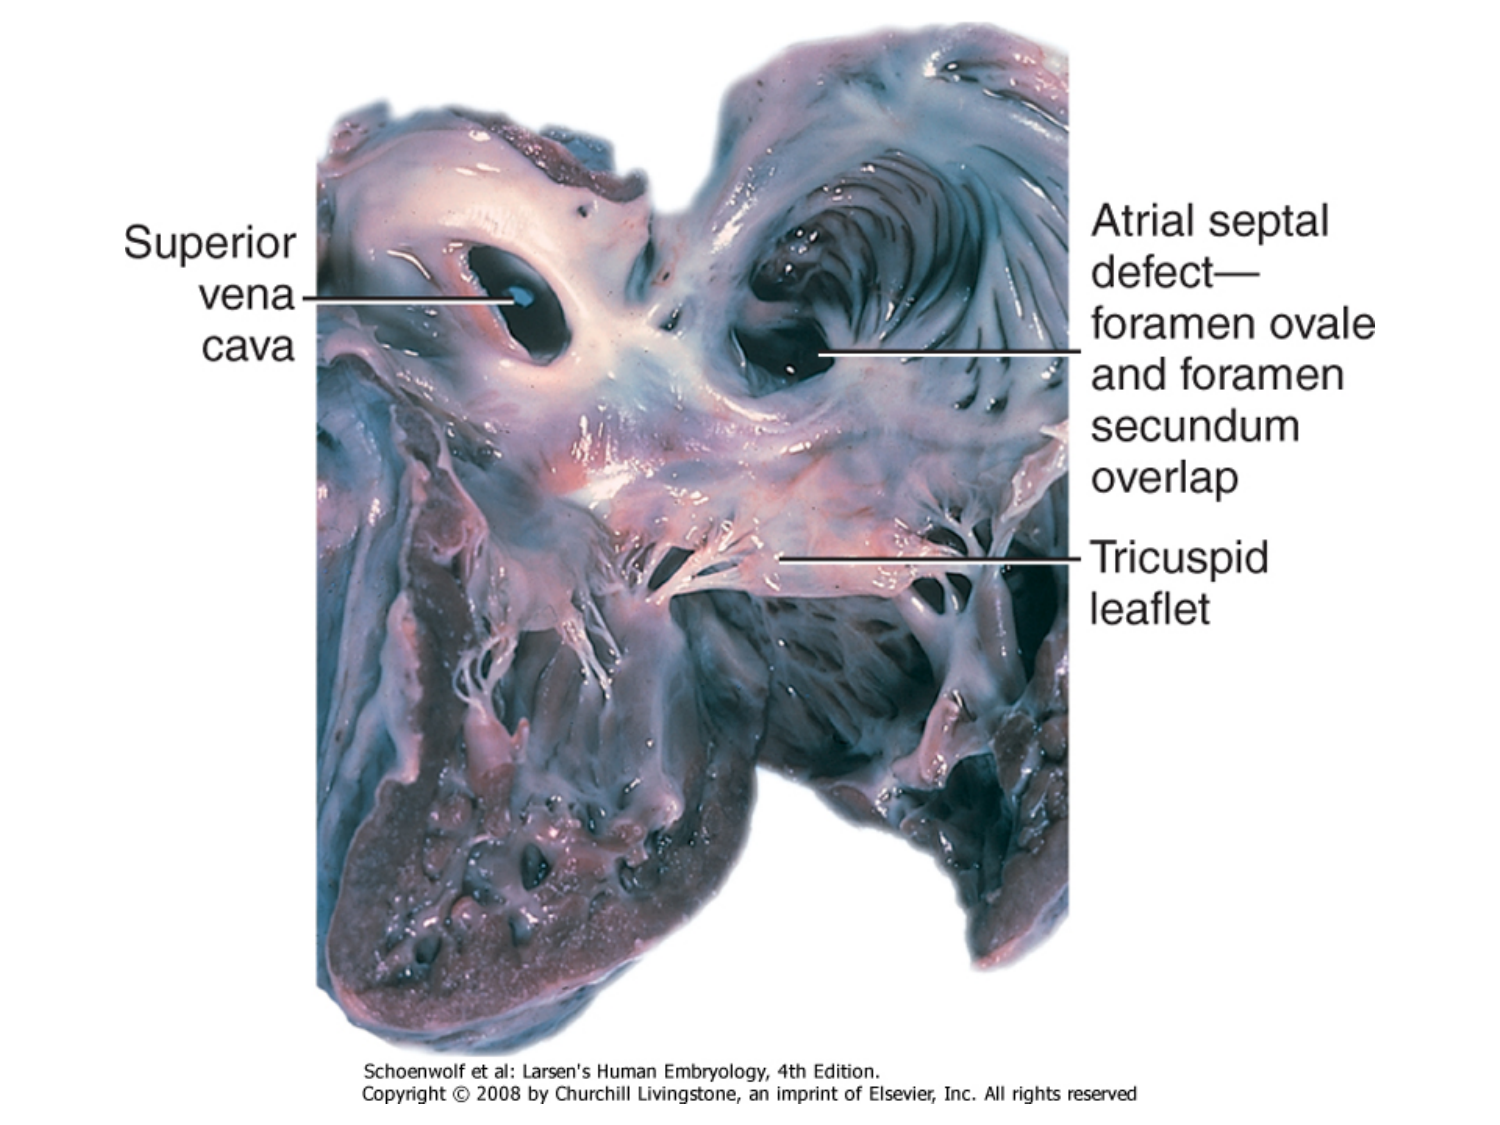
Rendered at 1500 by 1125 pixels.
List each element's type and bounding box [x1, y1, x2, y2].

picture [124, 20, 1376, 1105]
